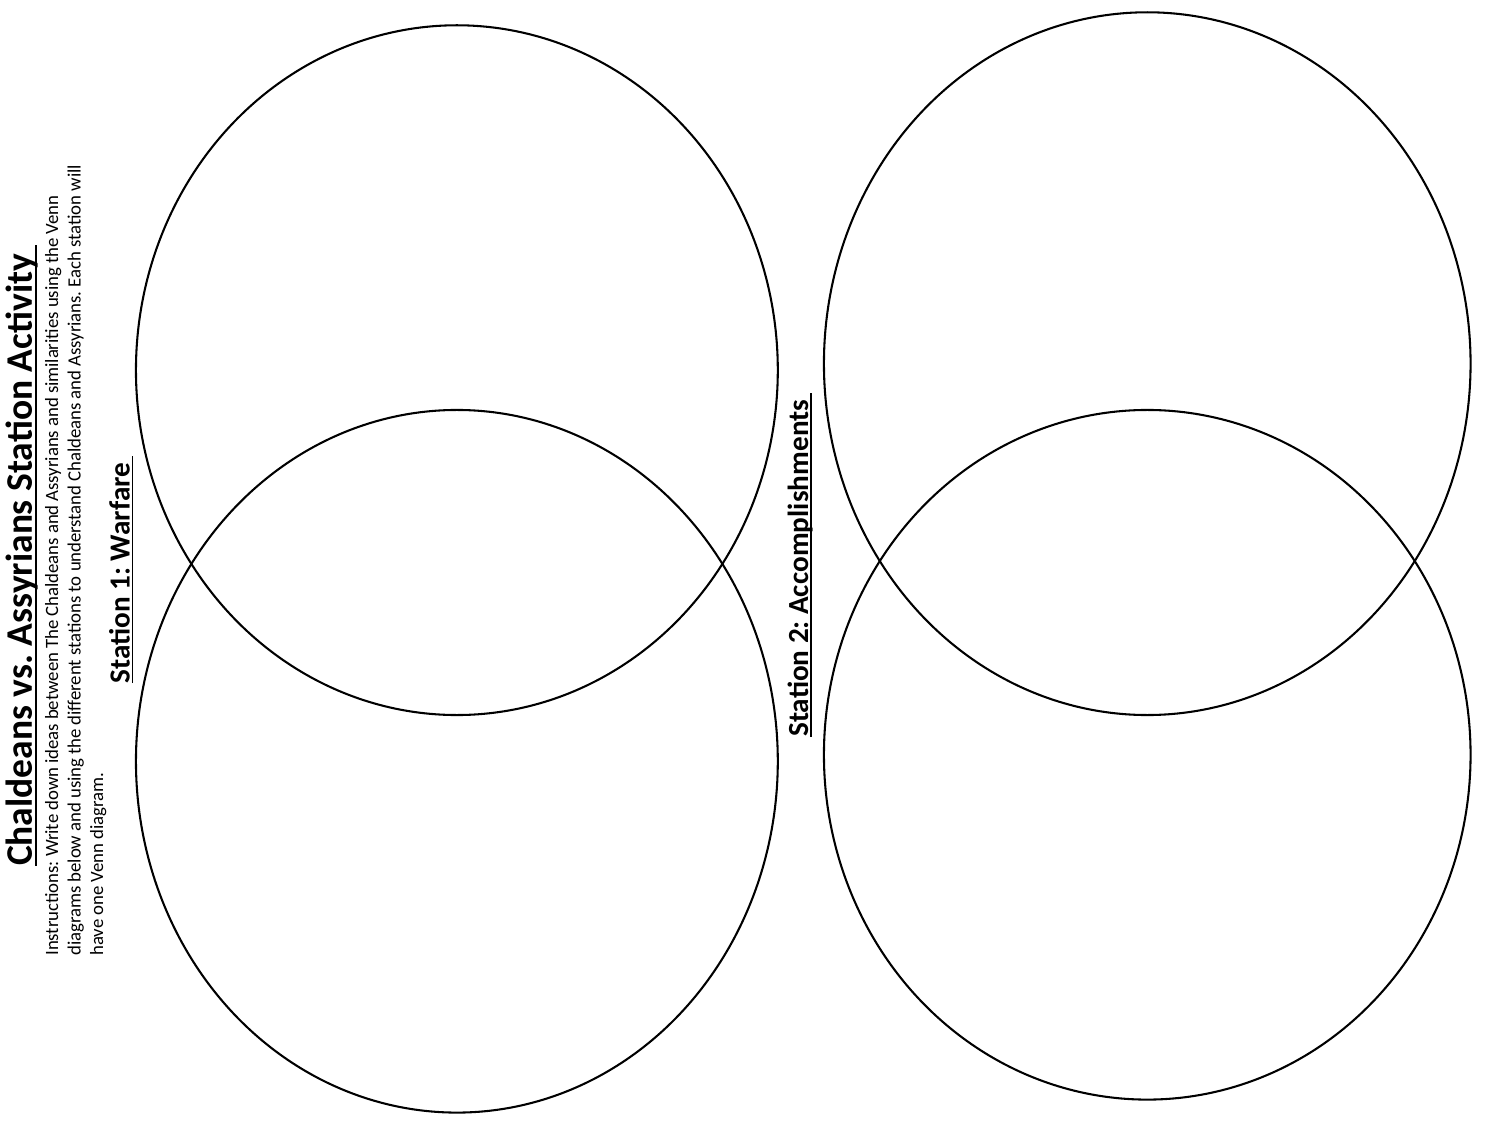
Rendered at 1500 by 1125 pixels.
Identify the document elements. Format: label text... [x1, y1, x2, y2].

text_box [823, 12, 1471, 1100]
text_box Station 2: Accomplishments [778, 304, 823, 752]
text_box Chaldeans vs. Assyrians Station Activity Instructions: Write down ideas between The Chaldeans and Assyrians and similarities using the Venn diagrams below and using the different stations to understand Chaldeans and Assyrians. Each station will have one Venn diagram. [0, 140, 131, 971]
text_box Station 1: Warfare [93, 409, 135, 698]
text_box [135, 25, 778, 1113]
